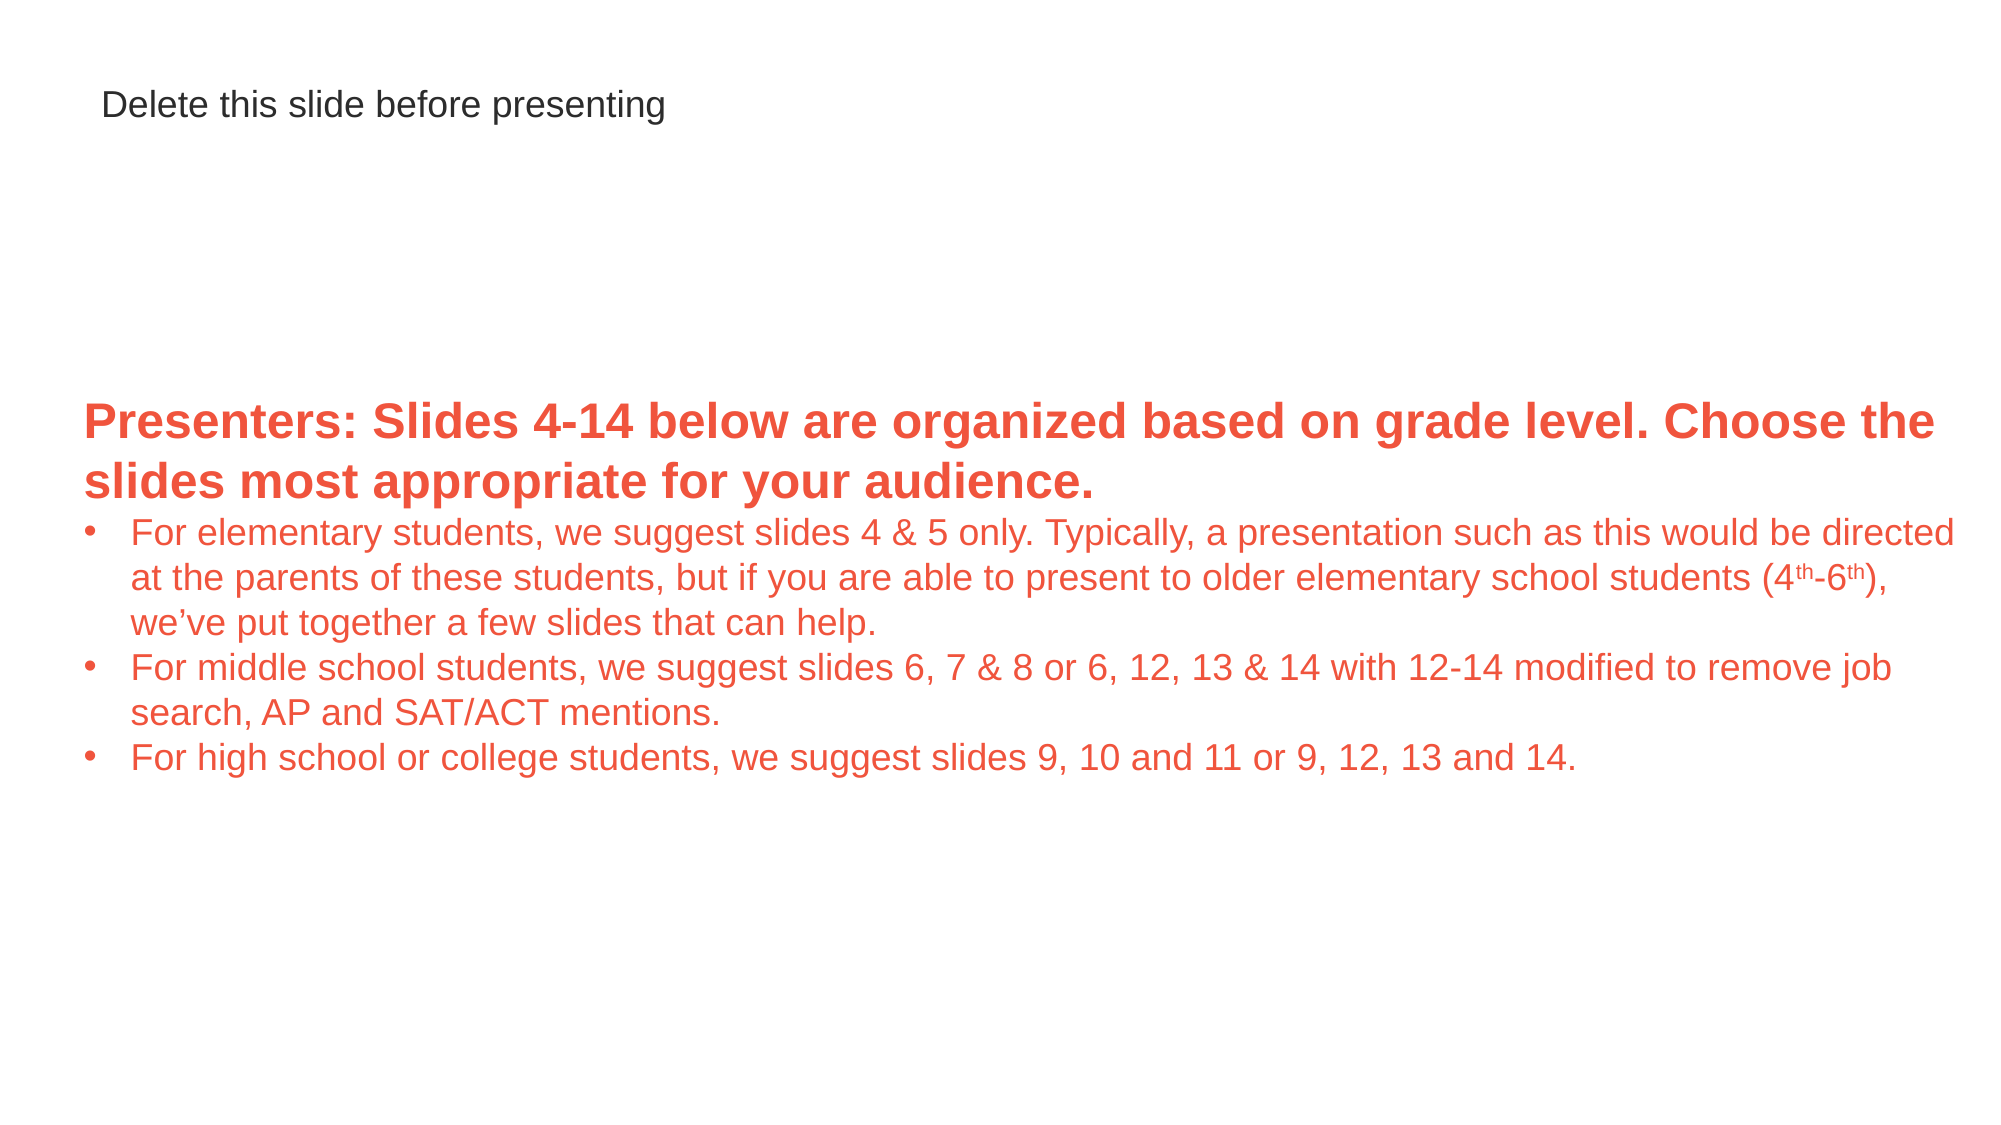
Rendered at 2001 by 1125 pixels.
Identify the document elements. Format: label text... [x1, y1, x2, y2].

text_box Delete this slide before presenting [86, 72, 682, 133]
text_box Presenters: Slides 4-14 below are organized based on grade level. Choose the slides most appropriate for your audience. For elementary students, we suggest slides 4 & 5 only. Typically, a presentation such as this would be directed at the parents of these students, but if you are able to present to older elementary school students (4th-6th), we’ve put together a few slides that can help. For middle school students, we suggest slides 6, 7 & 8 or 6, 12, 13 & 14 with 12-14 modified to remove job search, AP and SAT/ACT mentions. For high school or college students, we suggest slides 9, 10 and 11 or 9, 12, 13 and 14. [68, 380, 1971, 831]
